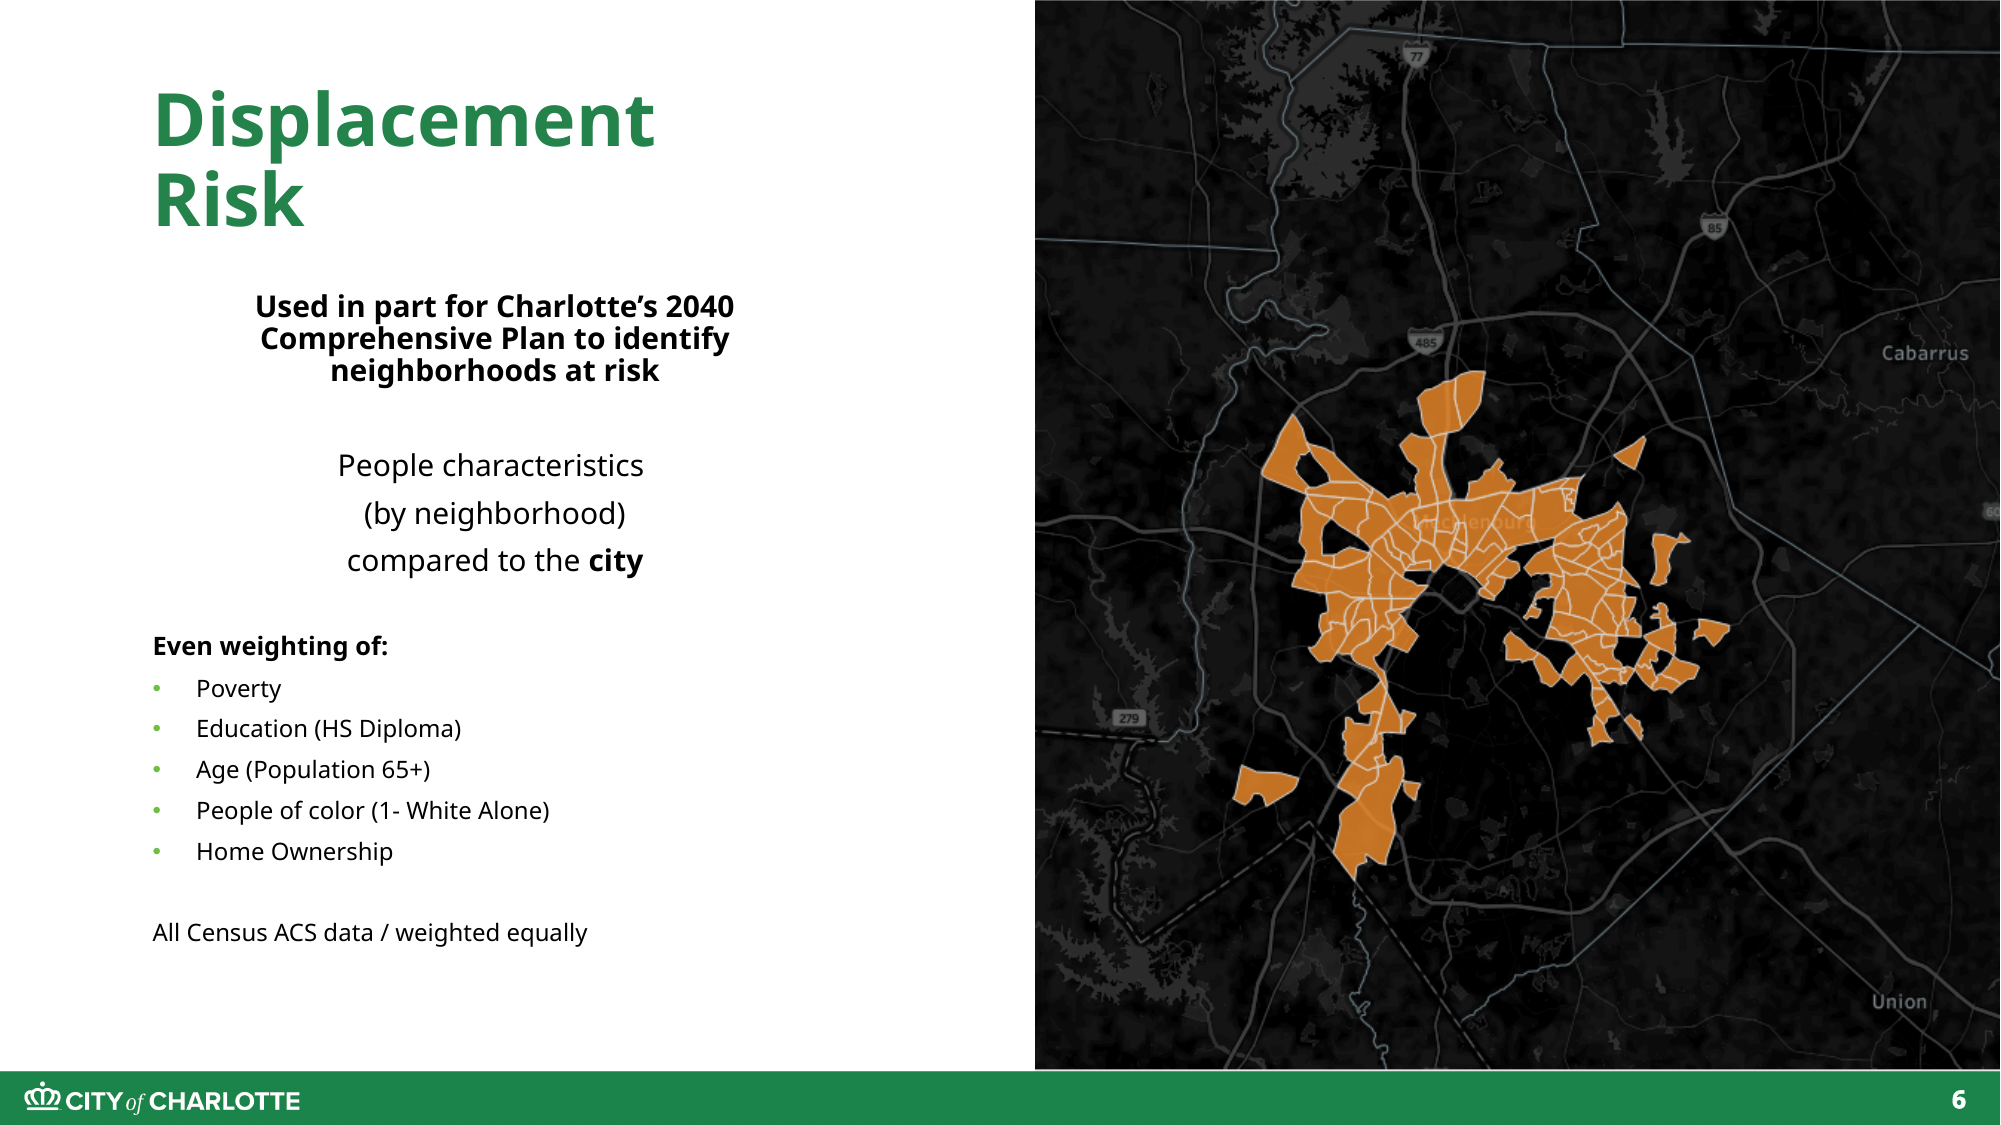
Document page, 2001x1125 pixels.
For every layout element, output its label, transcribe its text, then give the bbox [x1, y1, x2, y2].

title Displacement Risk [137, 75, 783, 250]
picture [0, 0, 2000, 1125]
slide_number 6 [1468, 1075, 1982, 1125]
list Used in part for Charlotte’s 2040 Comprehensive Plan to identify neighborhoods at risk People characteristics (by neighborhood) compared to the city Even weighting of: Poverty Education (HS Diploma) Age (Population 65+) People of color (1- White Alone) Home Ownership All Census ACS data / weighted equally [137, 283, 853, 963]
